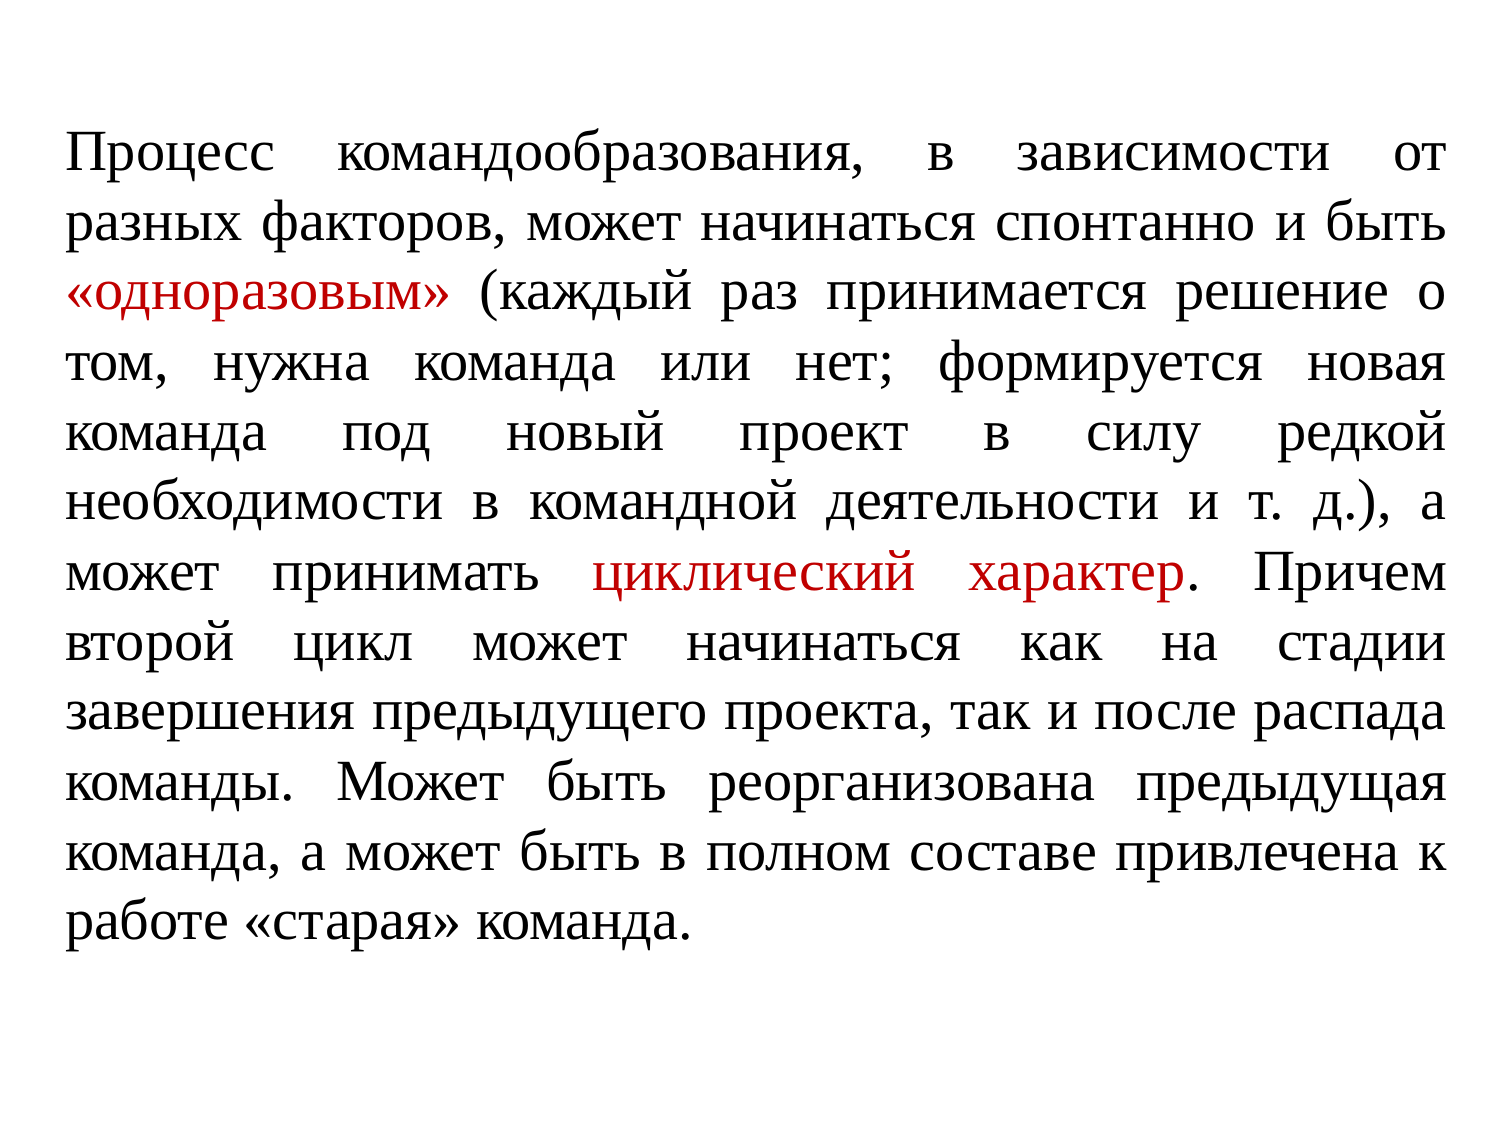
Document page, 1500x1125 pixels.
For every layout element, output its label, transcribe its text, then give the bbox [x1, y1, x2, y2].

text_box Процесс командообразования, в зависимости от разных факторов, может начинаться спонтанно и быть «одноразовым» (каждый раз принимается решение о том, нужна команда или нет; формируется новая команда под новый проект в силу редкой необходимости в командной деятельности и т. д.), а может принимать циклический характер. Причем второй цикл может начинаться как на стадии завершения предыдущего проекта, так и после распада команды. Может быть реорганизована предыдущая команда, а может быть в полном составе привлечена к работе «старая» команда. [49, 104, 1463, 959]
